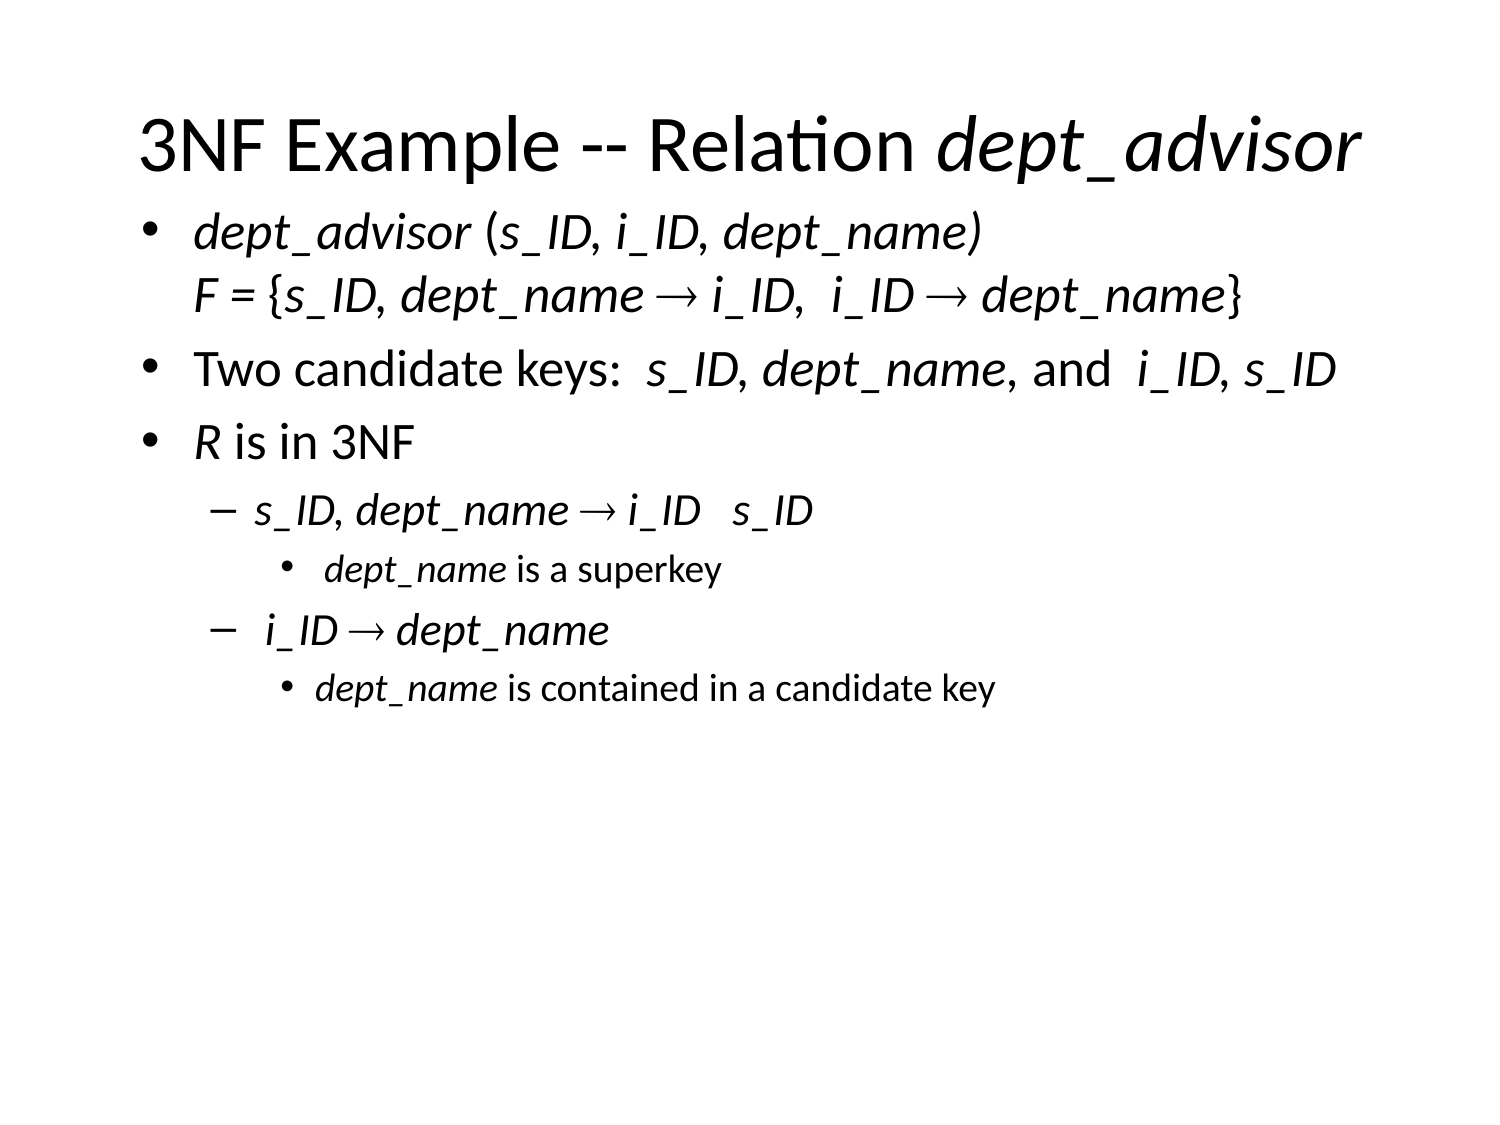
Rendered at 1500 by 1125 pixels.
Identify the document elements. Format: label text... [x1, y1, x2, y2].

title 3NF Example -- Relation dept_advisor [75, 45, 1425, 233]
list dept_advisor (s_ID, i_ID, dept_name) F = {s_ID, dept_name  i_ID, i_ID  dept_name} Two candidate keys: s_ID, dept_name, and i_ID, s_ID R is in 3NF s_ID, dept_name  i_ID s_ID dept_name is a superkey i_ID  dept_name dept_name is contained in a candidate key [126, 189, 1366, 729]
